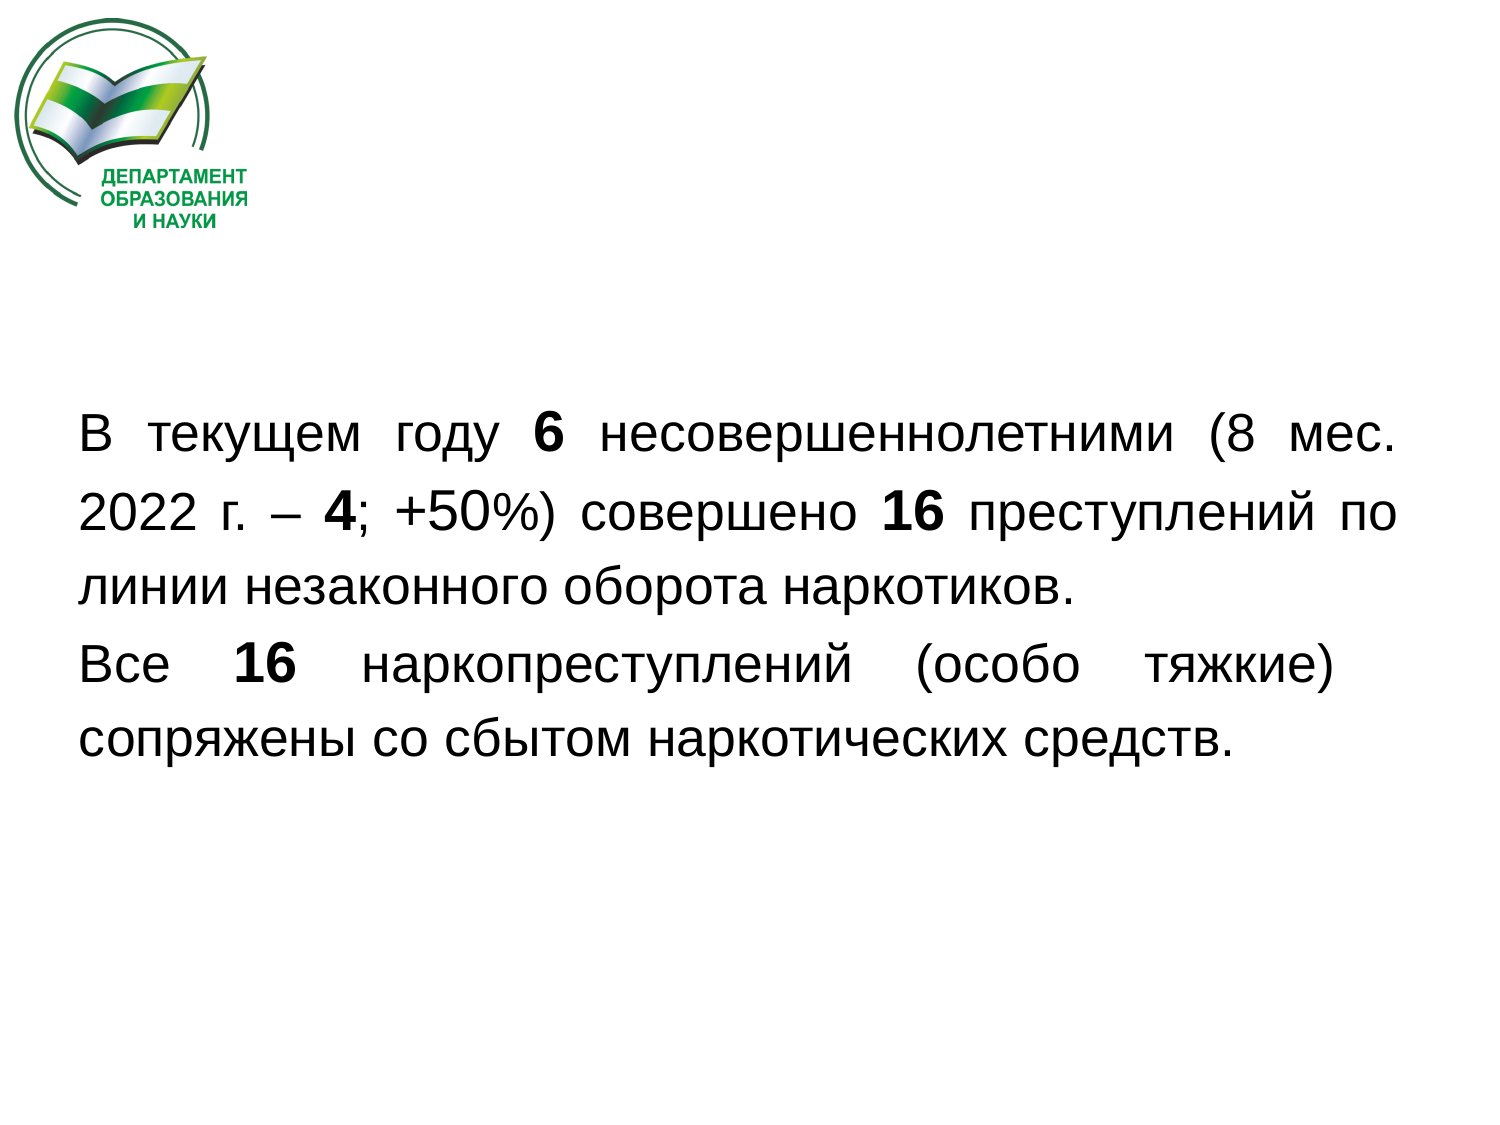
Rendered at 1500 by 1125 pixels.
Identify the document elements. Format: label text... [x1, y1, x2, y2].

text_box В текущем году 6 несовершеннолетними (8 мес. 2022 г. – 4; +50%) совершено 16 преступлений по линии незаконного оборота наркотиков. Все 16 наркопреступлений (особо тяжкие) сопряжены со сбытом наркотических средств. [63, 376, 1414, 779]
picture [14, 17, 248, 228]
